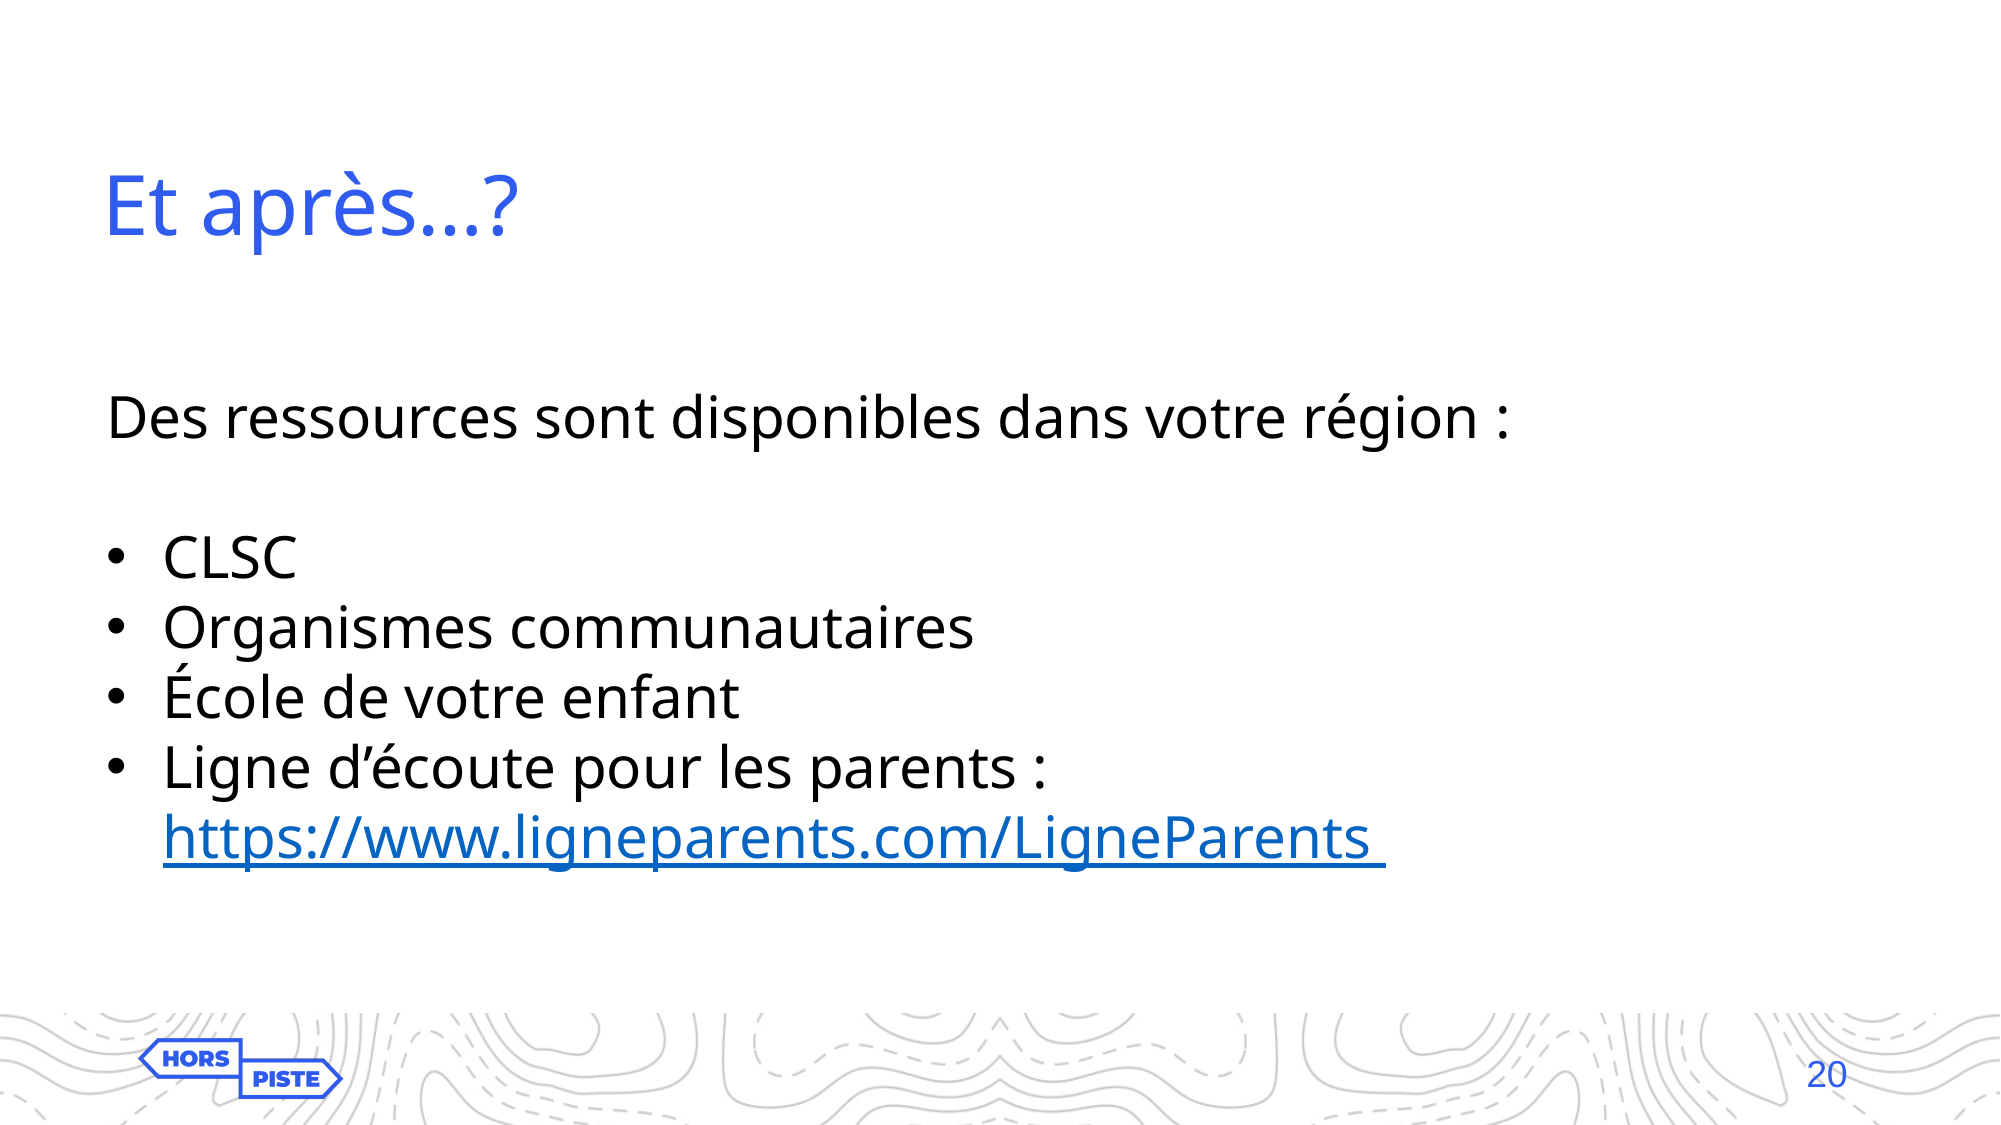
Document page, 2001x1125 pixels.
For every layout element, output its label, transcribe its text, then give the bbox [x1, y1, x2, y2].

picture [0, 1012, 2000, 1125]
text_box Et après…? [87, 98, 795, 319]
slide_number 20 [1412, 1042, 1863, 1103]
text_box Des ressources sont disponibles dans votre région : CLSC Organismes communautaires École de votre enfant Ligne d’écoute pour les parents : https://www.ligneparents.com/LigneParents [91, 373, 1863, 887]
